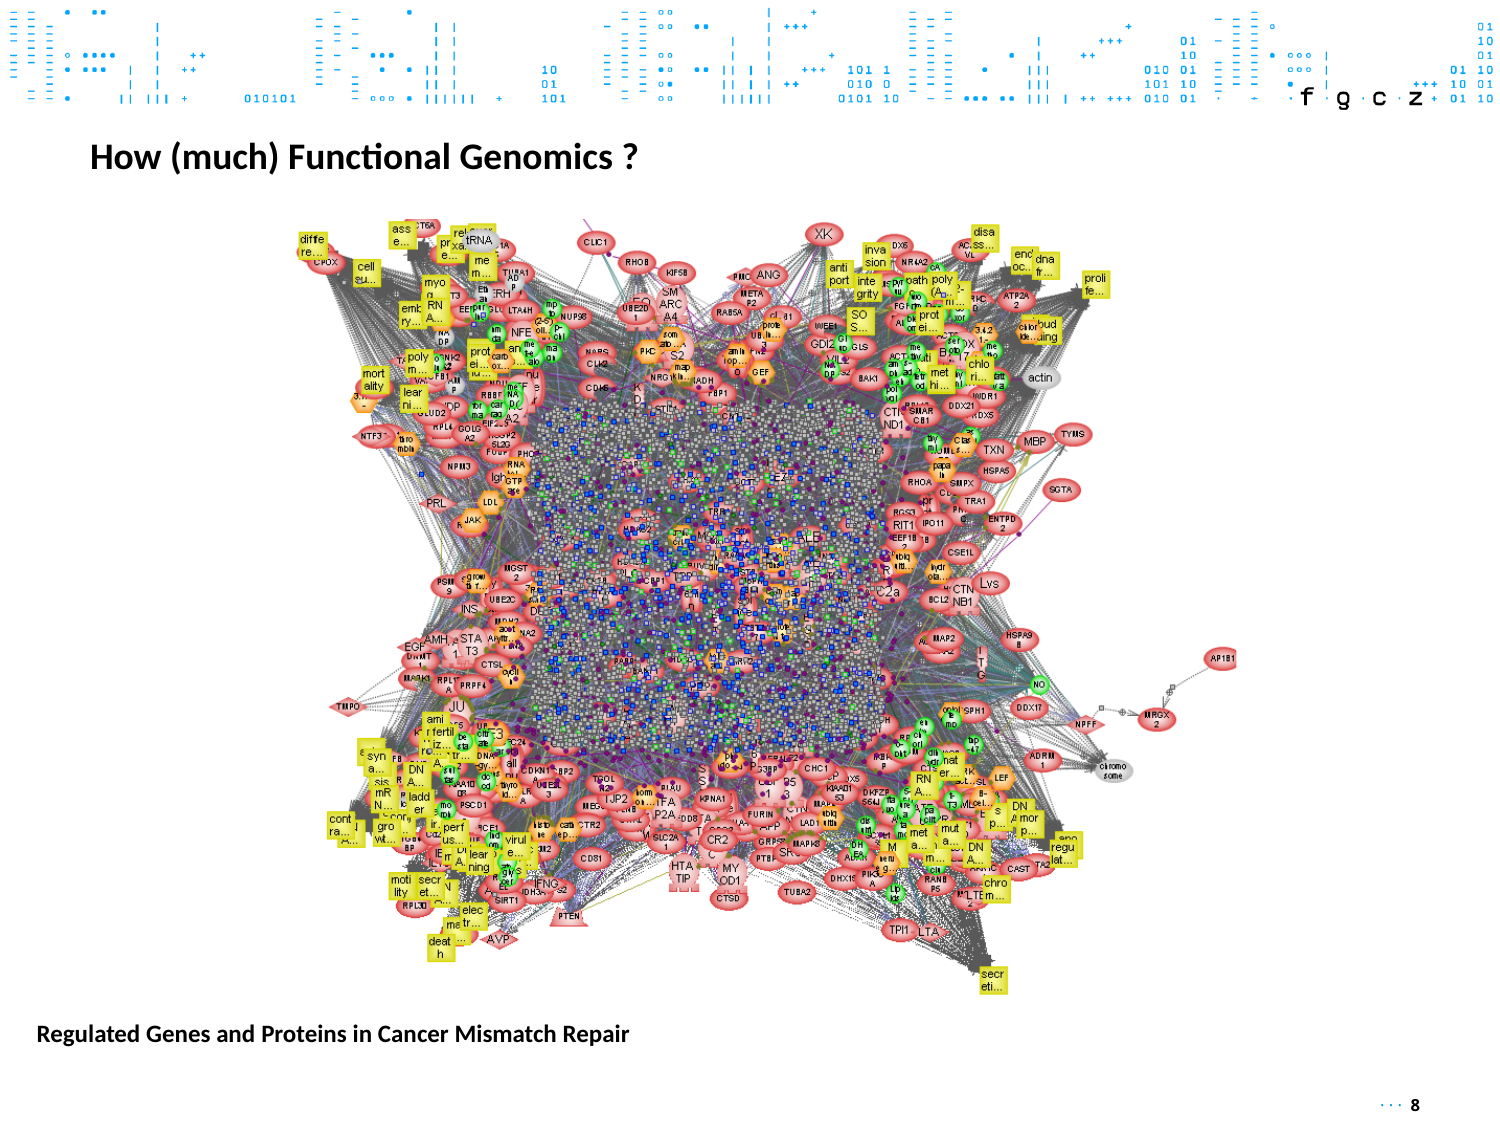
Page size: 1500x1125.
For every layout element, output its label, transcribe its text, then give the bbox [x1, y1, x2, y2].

picture [288, 219, 1237, 999]
slide_number · · · 8 [749, 1093, 1436, 1125]
picture [0, 0, 1500, 125]
text_box Regulated Genes and Proteins in Cancer Mismatch Repair [21, 1023, 646, 1055]
title How (much) Functional Genomics ? [74, 124, 1426, 186]
